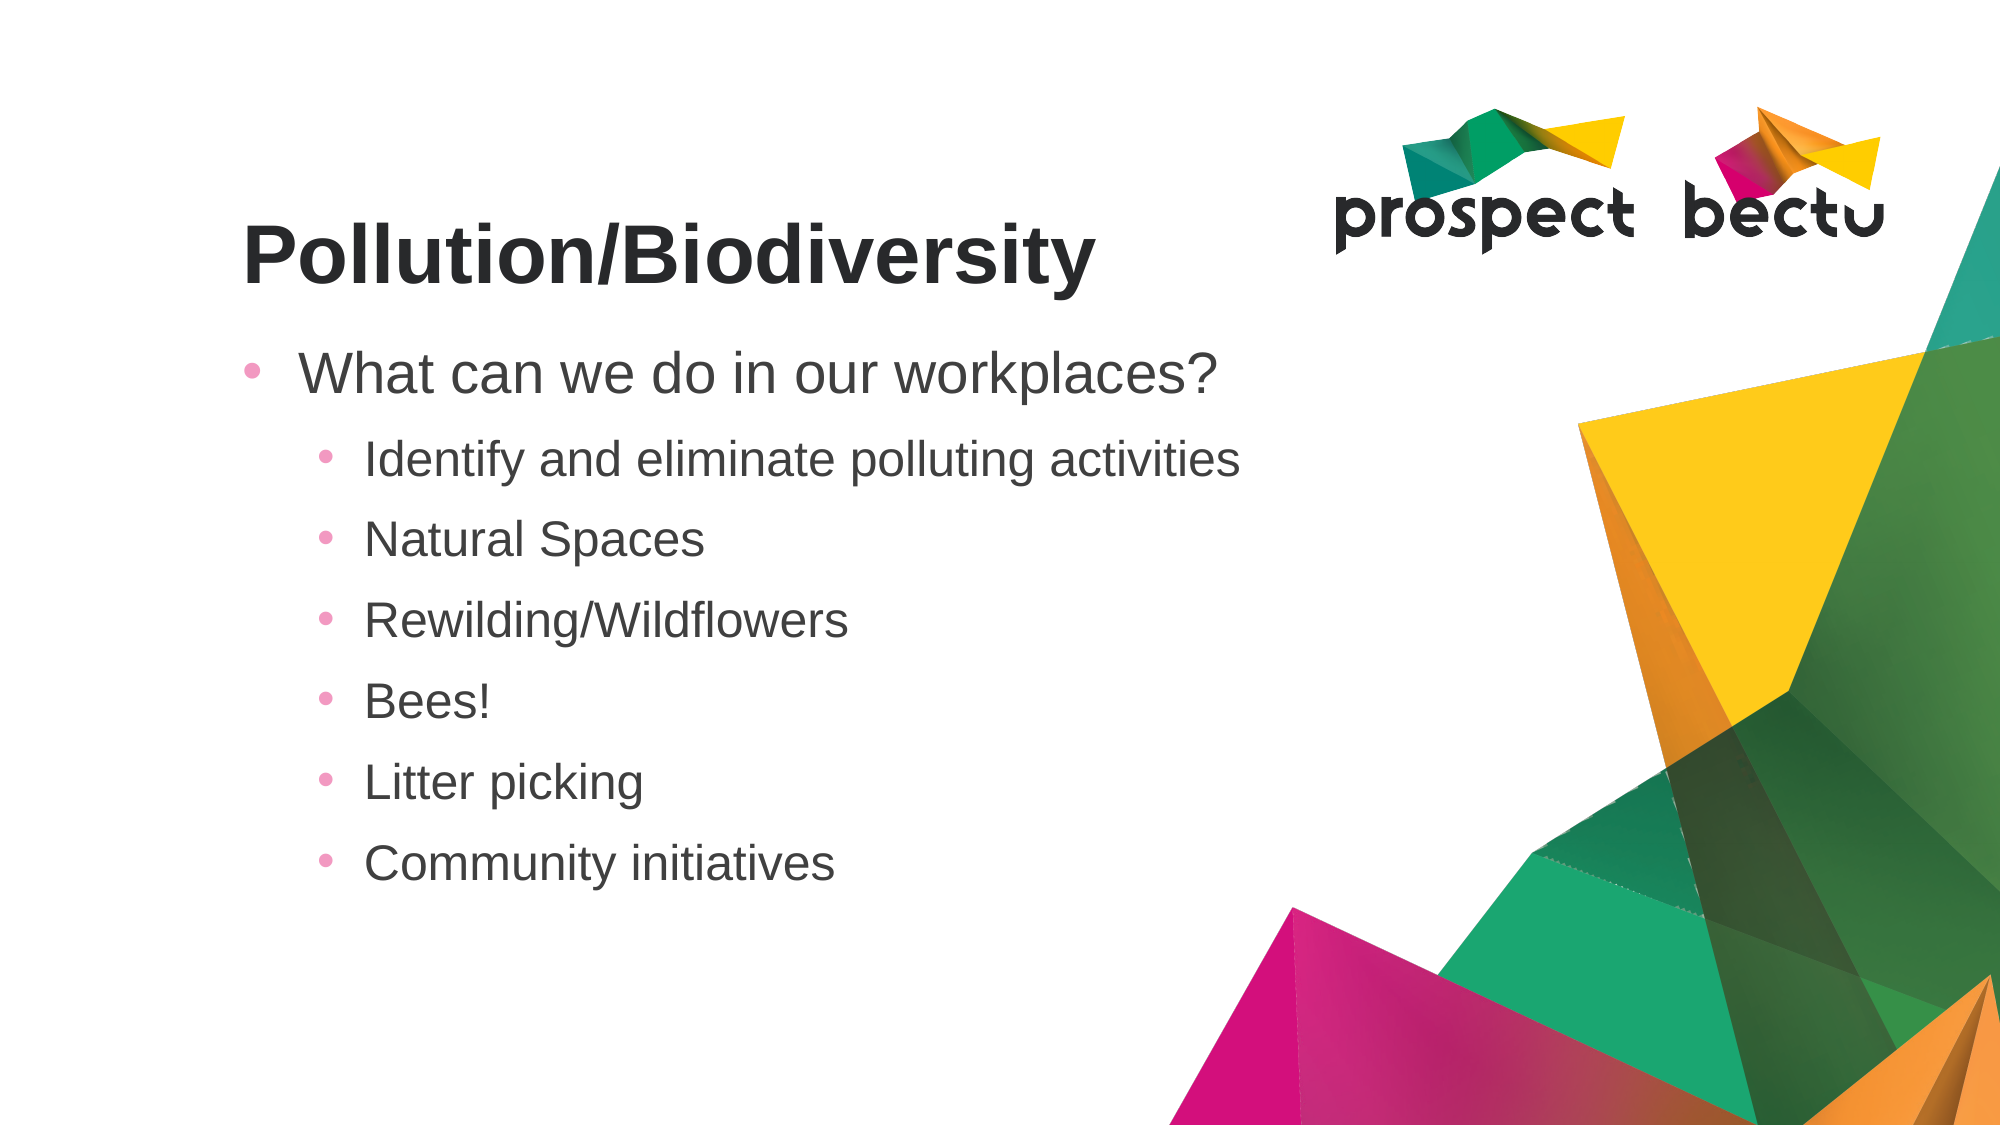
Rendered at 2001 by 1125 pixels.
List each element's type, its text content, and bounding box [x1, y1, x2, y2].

picture [1169, 0, 2000, 1125]
title Pollution/Biodiversity [242, 146, 1516, 300]
list What can we do in our workplaces? Identify and eliminate polluting activities Natural Spaces Rewilding/Wildflowers Bees! Litter picking Community initiatives [242, 335, 1516, 980]
